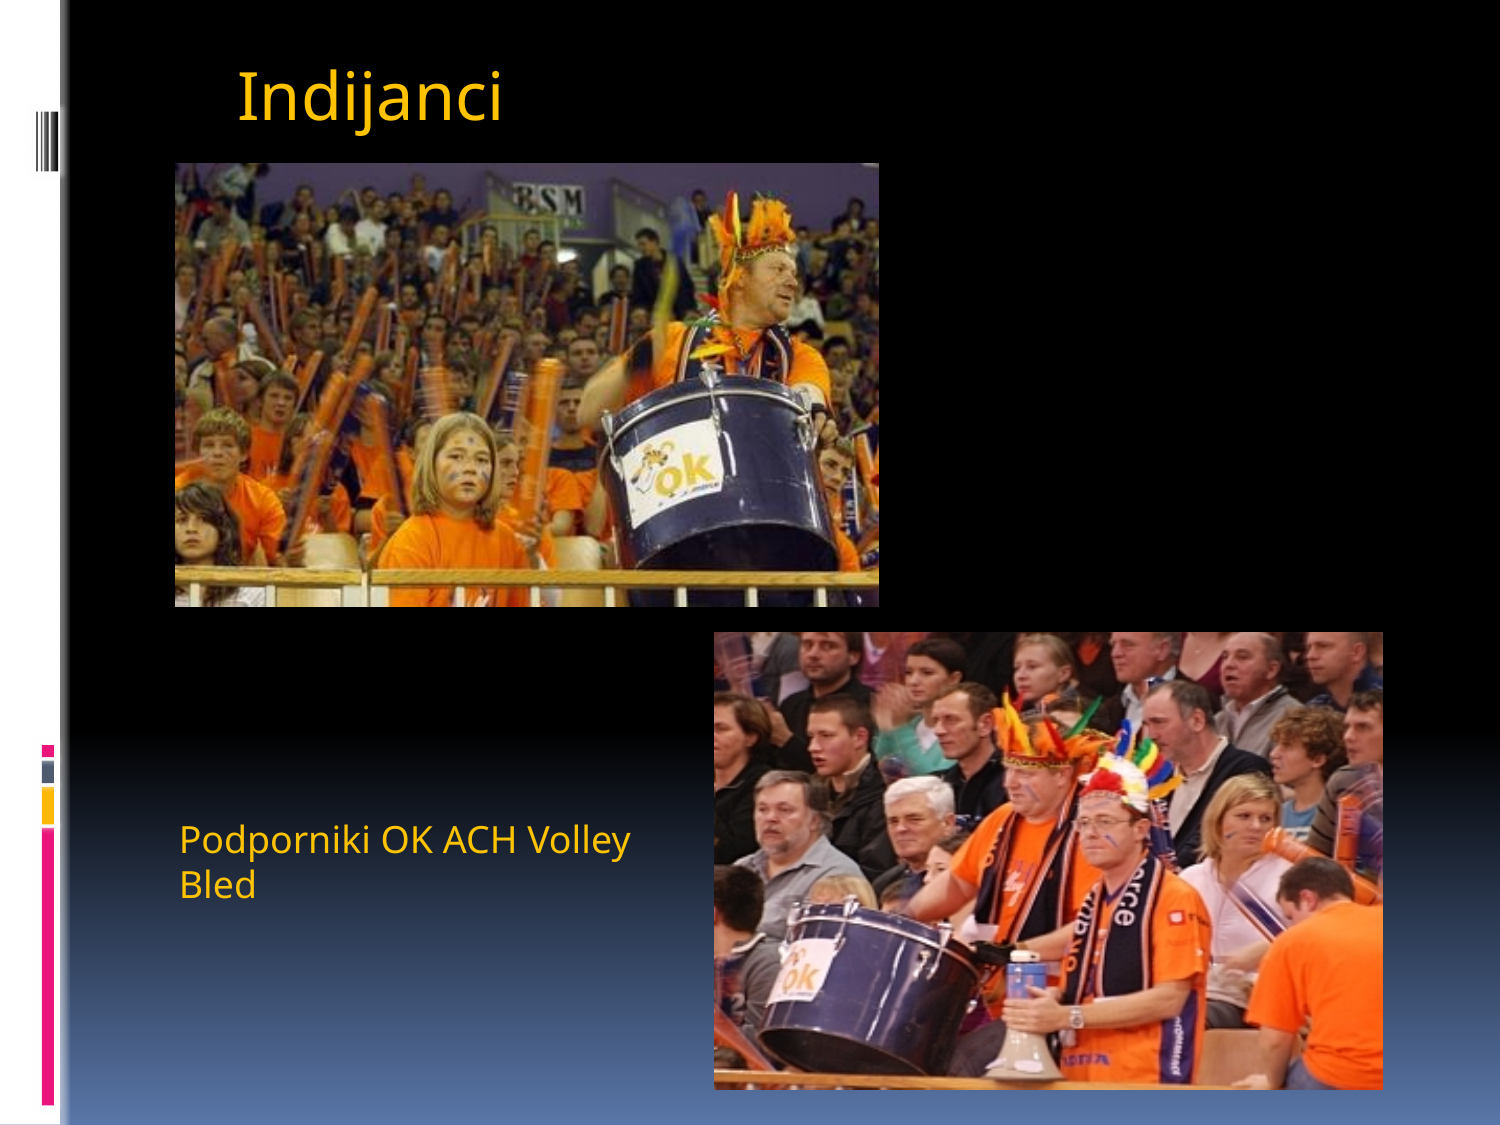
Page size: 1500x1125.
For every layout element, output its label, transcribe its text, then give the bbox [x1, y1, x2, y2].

picture [714, 632, 1384, 1091]
text_box Indijanci [222, 46, 645, 142]
text_box Podporniki OK ACH Volley Bled [164, 808, 680, 914]
picture [175, 163, 880, 607]
